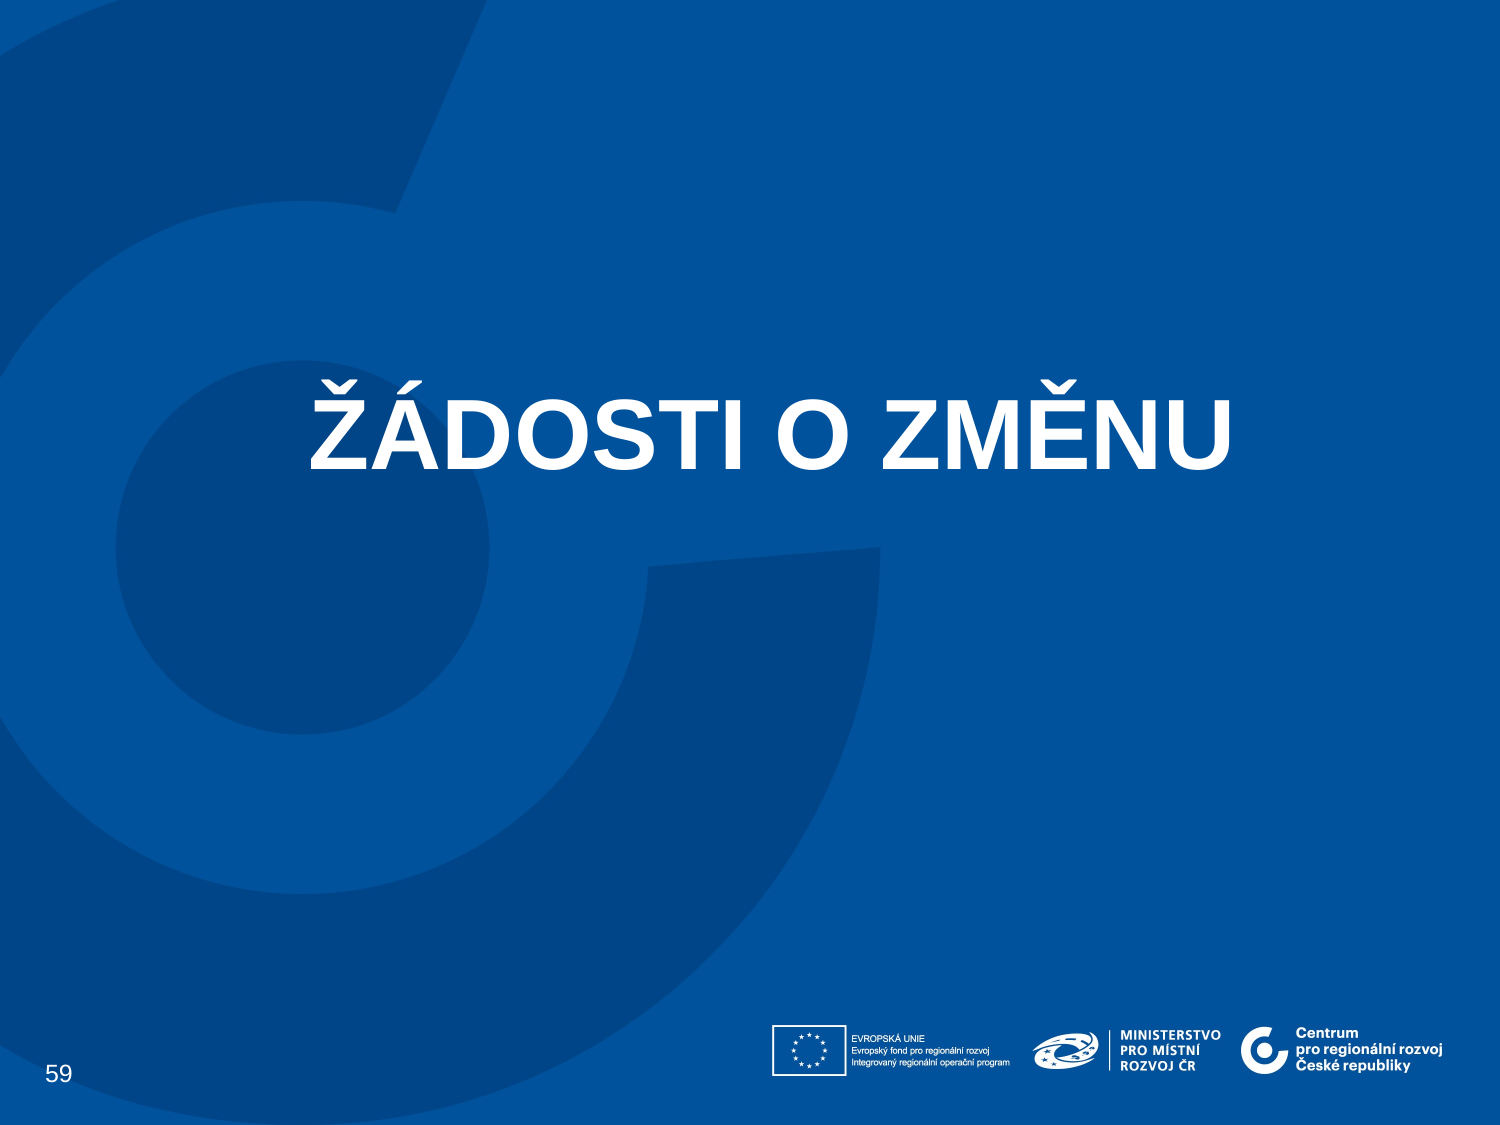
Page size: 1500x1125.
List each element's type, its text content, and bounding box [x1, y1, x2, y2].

slide_number 58 [30, 1042, 113, 1103]
picture [0, 0, 1500, 1125]
text_box Žádosti o změnu [175, 362, 1370, 497]
